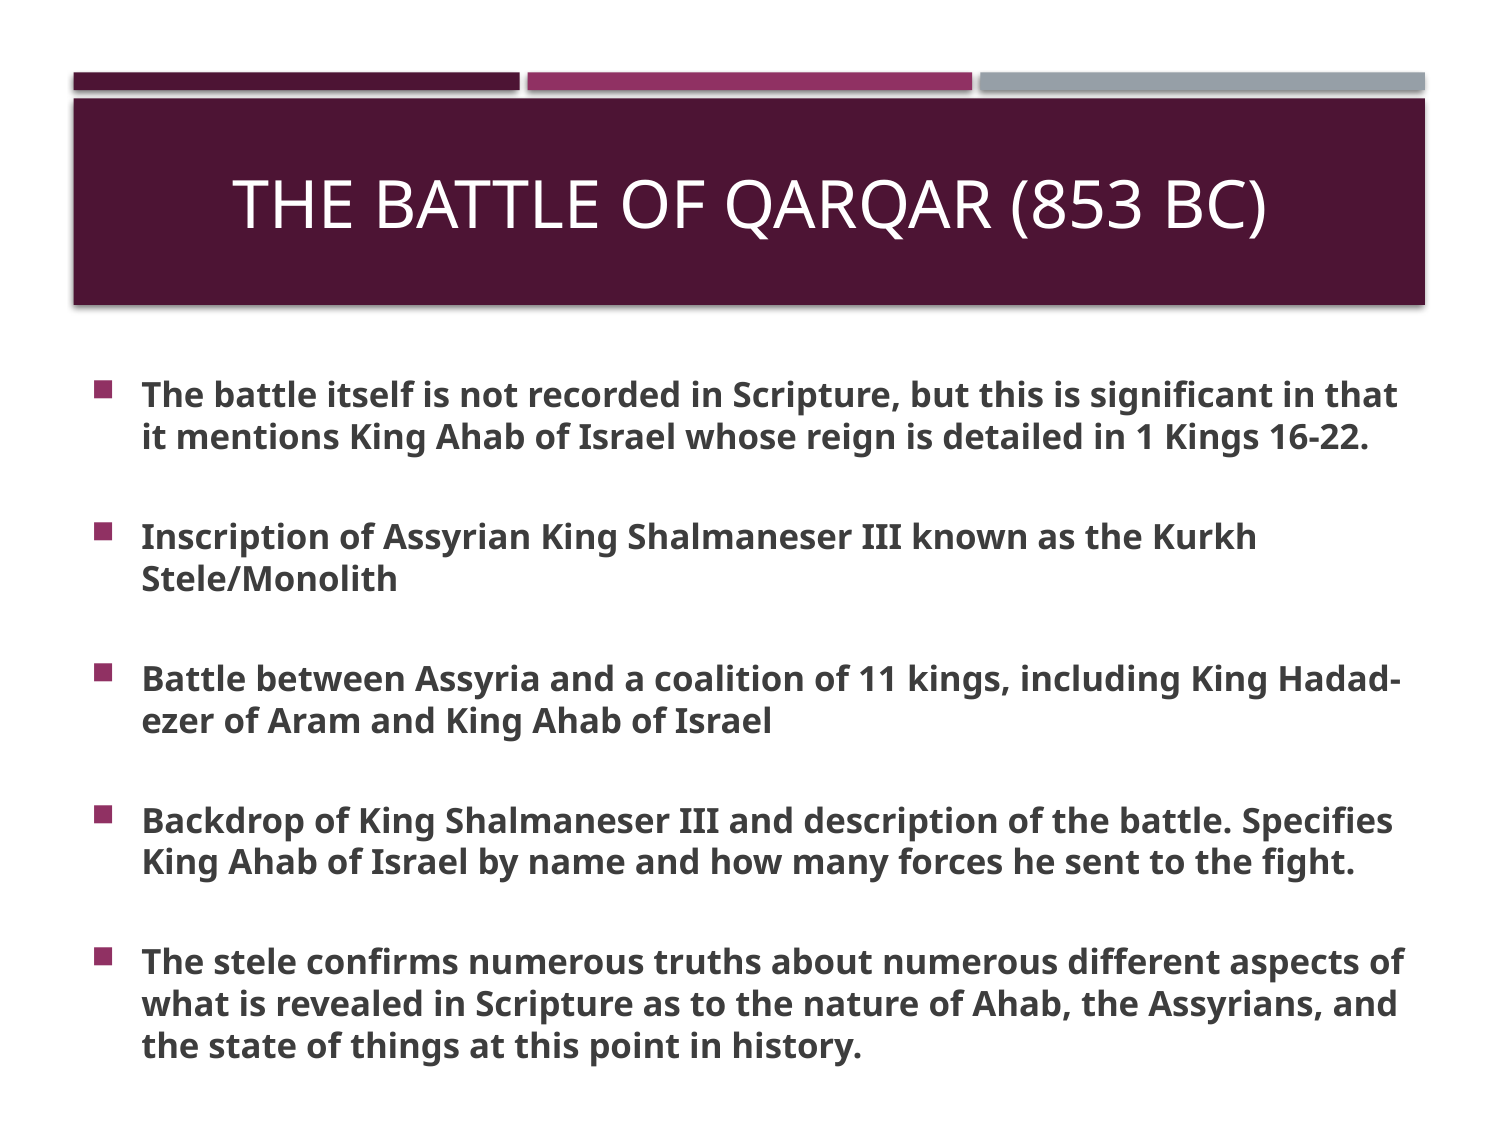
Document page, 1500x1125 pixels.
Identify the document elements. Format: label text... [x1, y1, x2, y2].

title The battle of qarqar (853 BC) [95, 112, 1406, 291]
list The battle itself is not recorded in Scripture, but this is significant in that it mentions King Ahab of Israel whose reign is detailed in 1 Kings 16-22. Inscription of Assyrian King Shalmaneser III known as the Kurkh Stele/Monolith Battle between Assyria and a coalition of 11 kings, including King Hadad-ezer of Aram and King Ahab of Israel Backdrop of King Shalmaneser III and description of the battle. Specifies King Ahab of Israel by name and how many forces he sent to the fight. The stele confirms numerous truths about numerous different aspects of what is revealed in Scripture as to the nature of Ahab, the Assyrians, and the state of things at this point in history. [75, 365, 1430, 1089]
